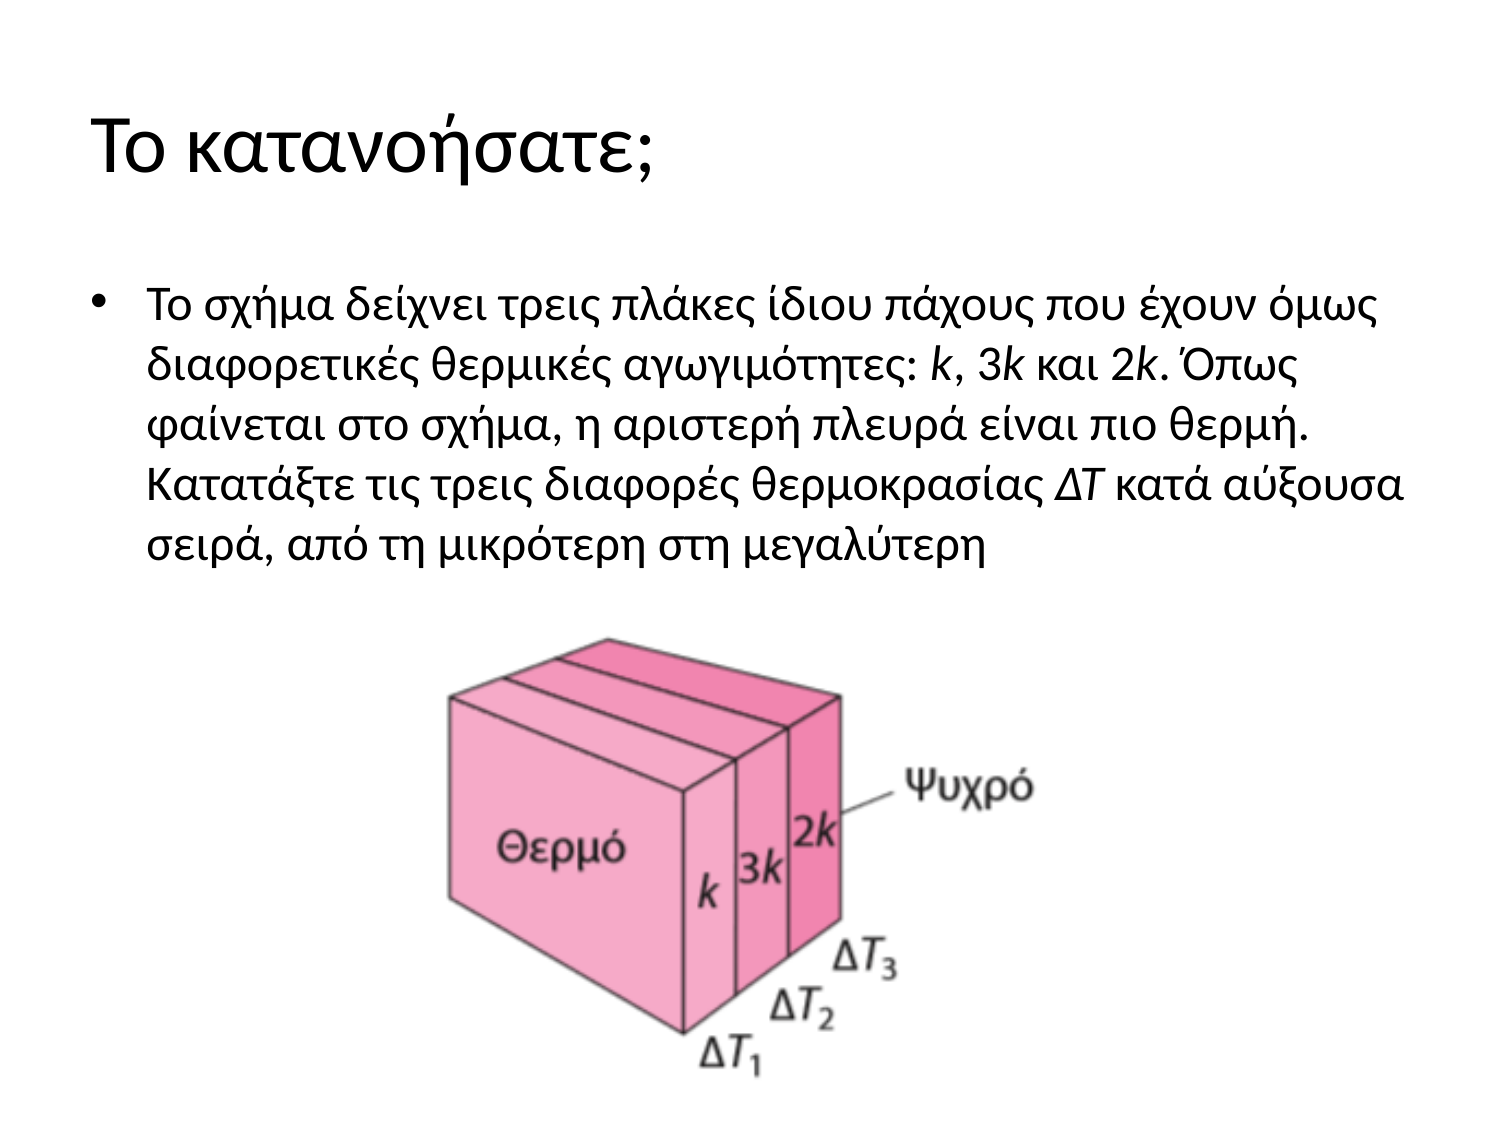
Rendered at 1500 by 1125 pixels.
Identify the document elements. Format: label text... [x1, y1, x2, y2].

title Το κατανοήσατε; [75, 45, 1425, 233]
picture [360, 618, 1056, 1092]
list Το σχήμα δείχνει τρεις πλάκες ίδιου πάχους που έχουν όμως διαφορετικές θερμικές αγωγιμότητες: k, 3k και 2k. Όπως φαίνεται στο σχήμα, η αριστερή πλευρά είναι πιο θερμή. Κατατάξτε τις τρεις διαφορές θερμοκρασίας ΔΤ κατά αύξουσα σειρά, από τη μικρότερη στη μεγαλύτερη [75, 262, 1425, 1005]
